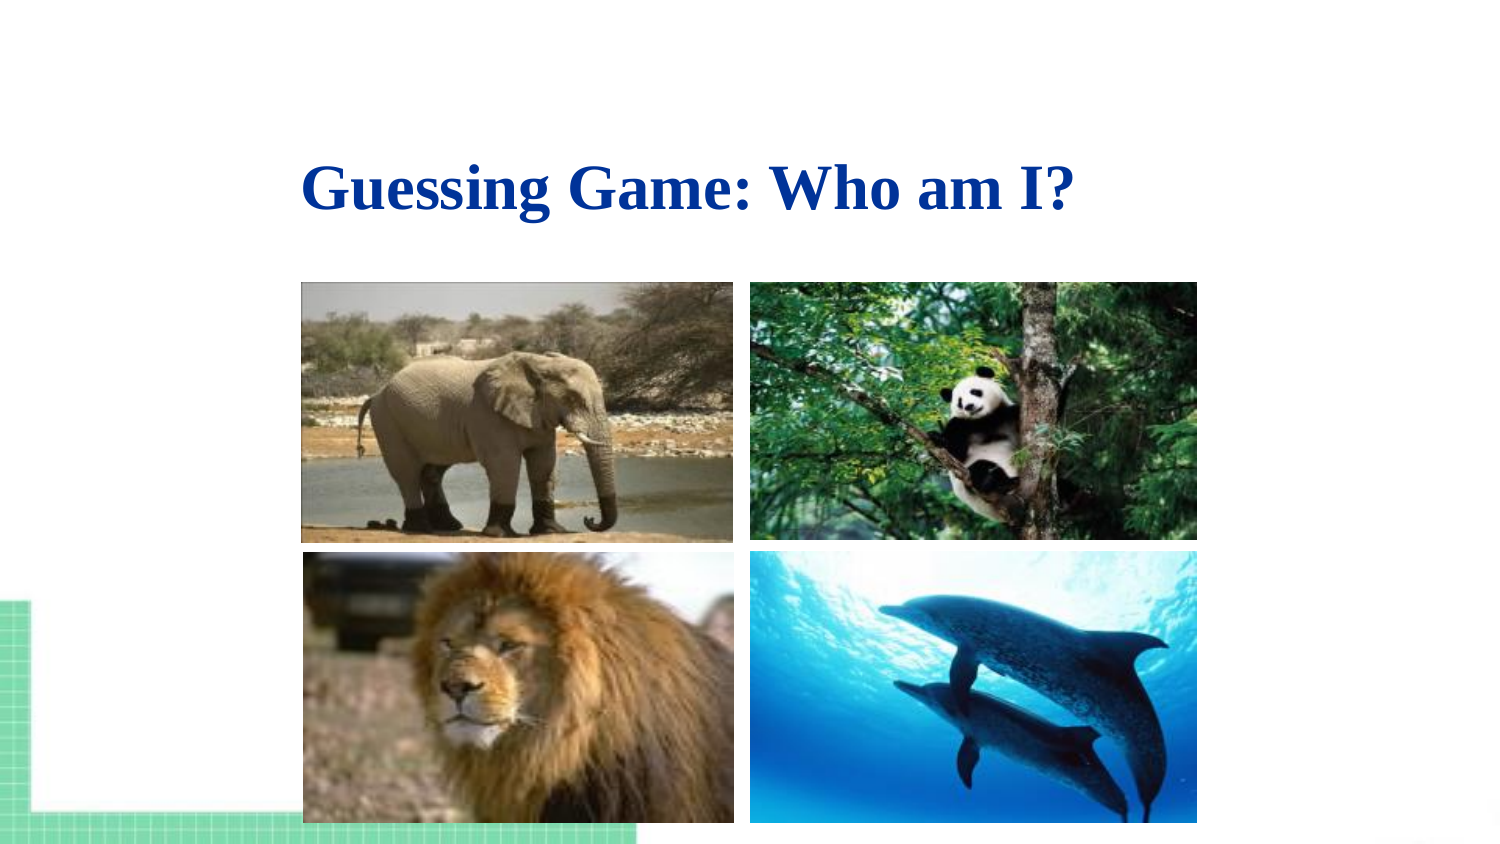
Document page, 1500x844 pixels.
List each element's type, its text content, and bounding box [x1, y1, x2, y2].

text_box Guessing Game: Who am I? [289, 139, 1267, 228]
picture [0, 0, 1500, 844]
